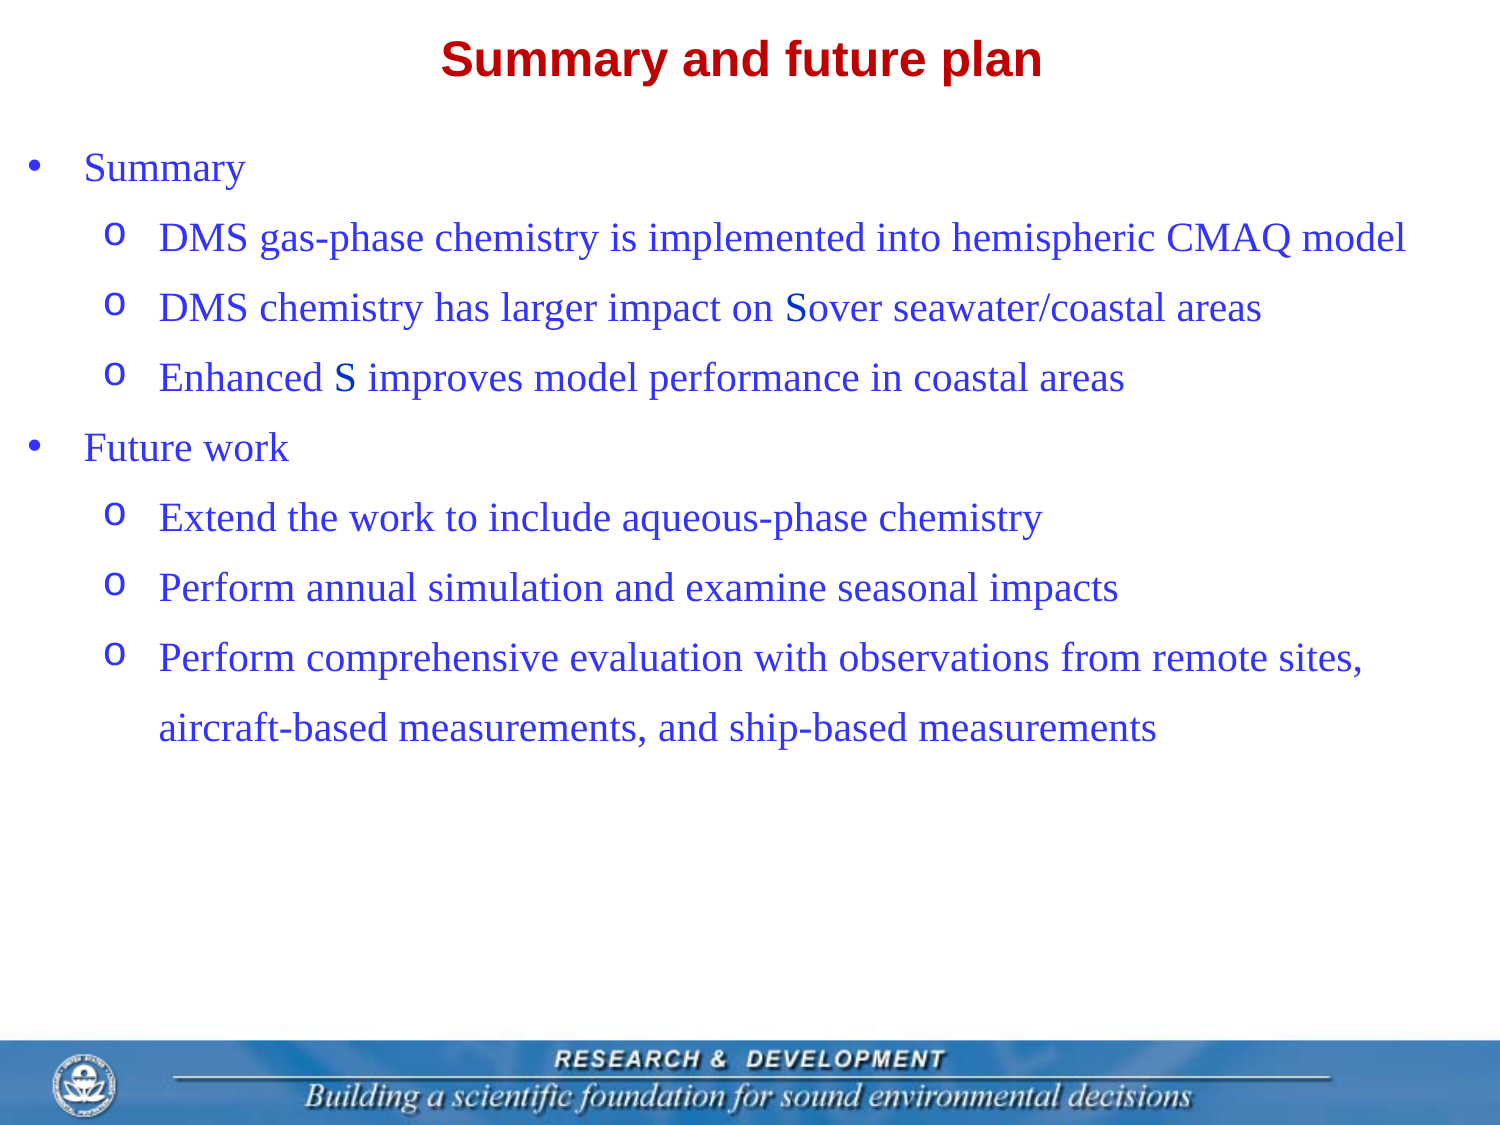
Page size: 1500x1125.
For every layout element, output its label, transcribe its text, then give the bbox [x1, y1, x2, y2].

text_box Summary and future plan [237, 1, 1275, 113]
picture [0, 1, 1500, 134]
picture [0, 135, 1500, 1125]
